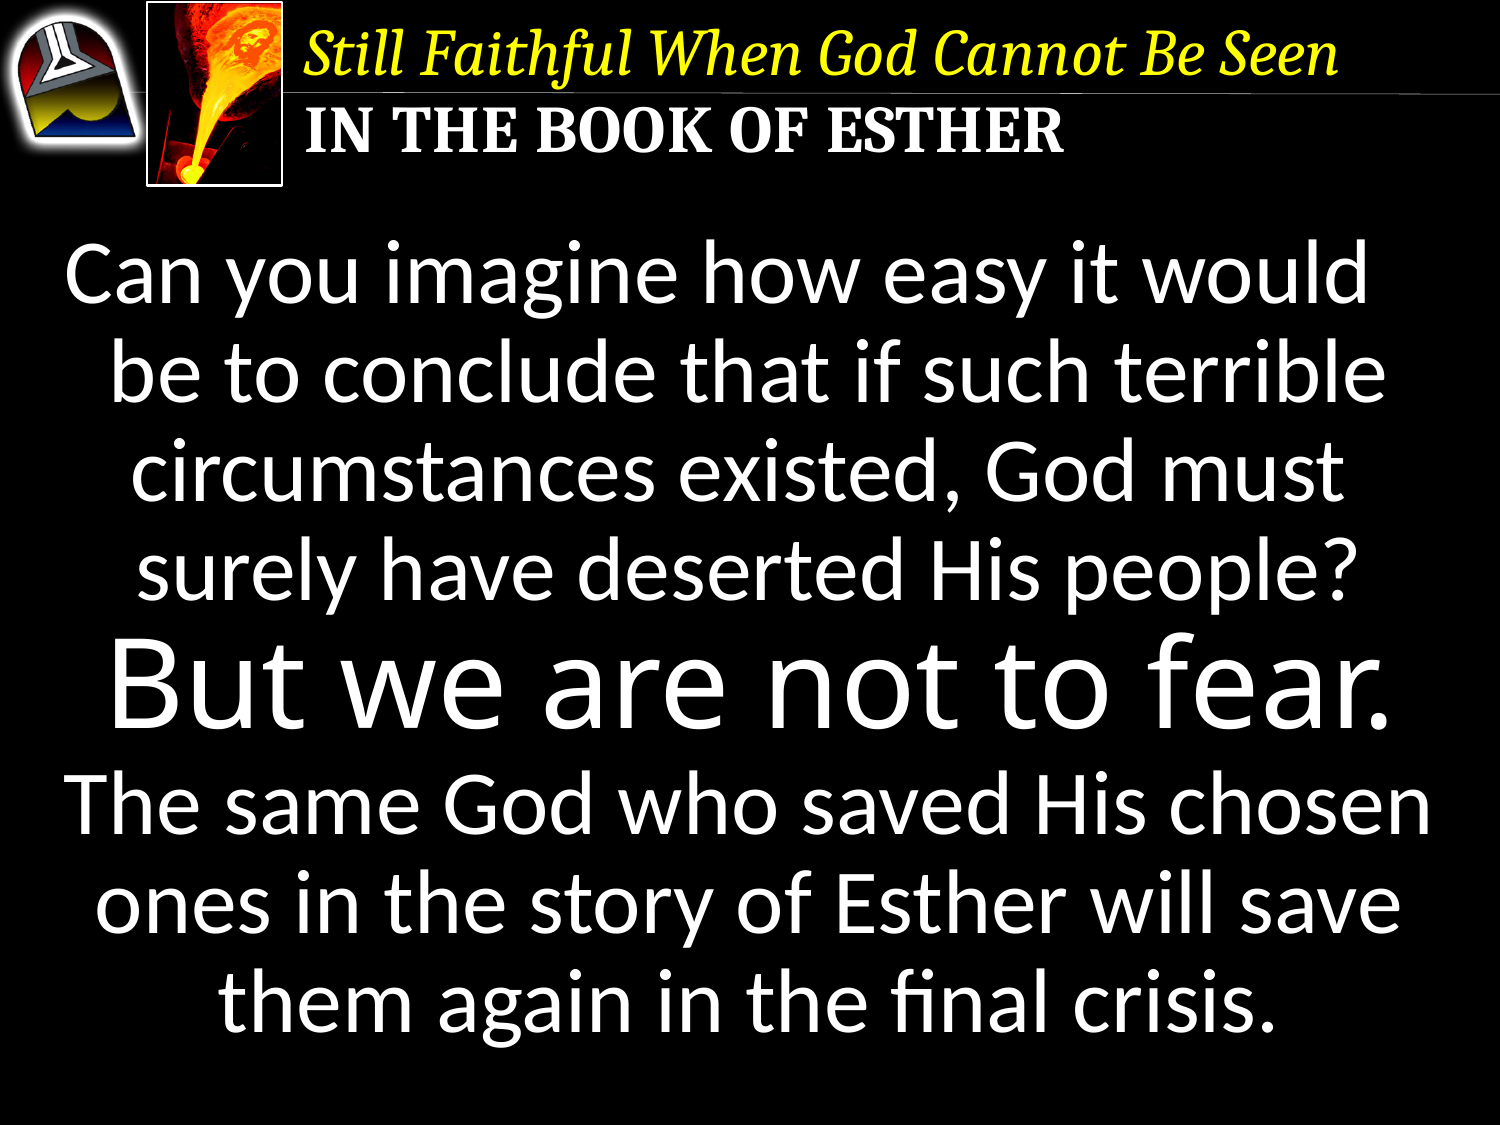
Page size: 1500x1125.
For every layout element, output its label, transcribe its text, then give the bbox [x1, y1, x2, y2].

picture [148, 3, 281, 184]
text_box Still Faithful When God Cannot Be Seen In the Book of Esther [283, 1, 1500, 173]
text_box Can you imagine how easy it would be to conclude that if such terrible circumstances existed, God must surely have deserted His people? But we are not to fear. The same God who saved His chosen ones in the story of Esther will save them again in the final crisis. [0, 217, 1500, 1060]
picture [0, 0, 157, 159]
